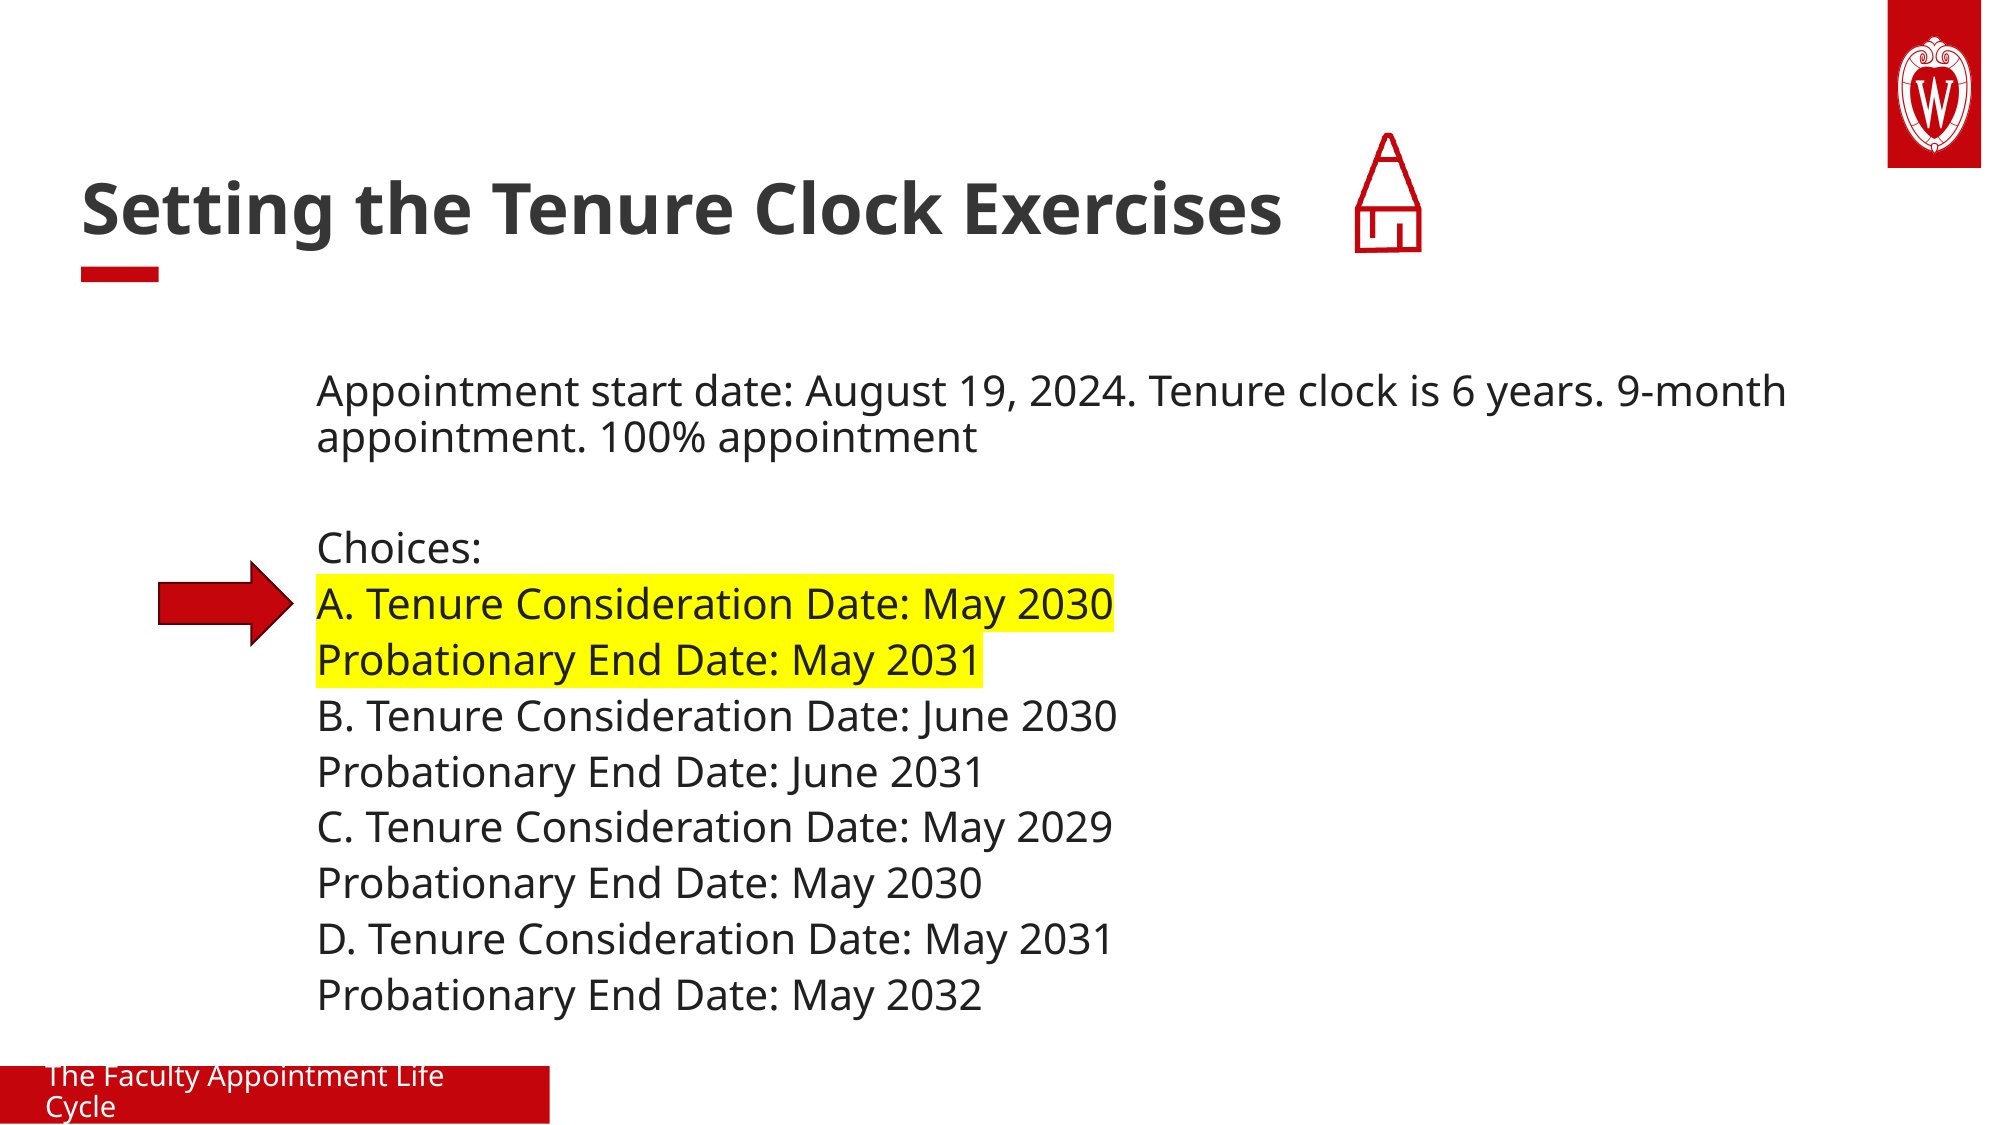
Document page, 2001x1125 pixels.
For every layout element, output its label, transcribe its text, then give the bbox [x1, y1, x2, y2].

list Appointment start date: August 19, 2024. Tenure clock is 6 years. 9-month appointment. 100% appointment Choices: A. Tenure Consideration Date: May 2030 Probationary End Date: May 2031 B. Tenure Consideration Date: June 2030 Probationary End Date: June 2031 C. Tenure Consideration Date: May 2029 Probationary End Date: May 2030 D. Tenure Consideration Date: May 2031 Probationary End Date: May 2032 [243, 301, 1832, 1032]
text_box [158, 560, 294, 647]
list The Faculty Appointment Life Cycle [0, 1066, 550, 1124]
picture [1313, 117, 1463, 268]
title Setting the Tenure Clock Exercises [81, 75, 1832, 250]
picture [1897, 36, 1972, 154]
